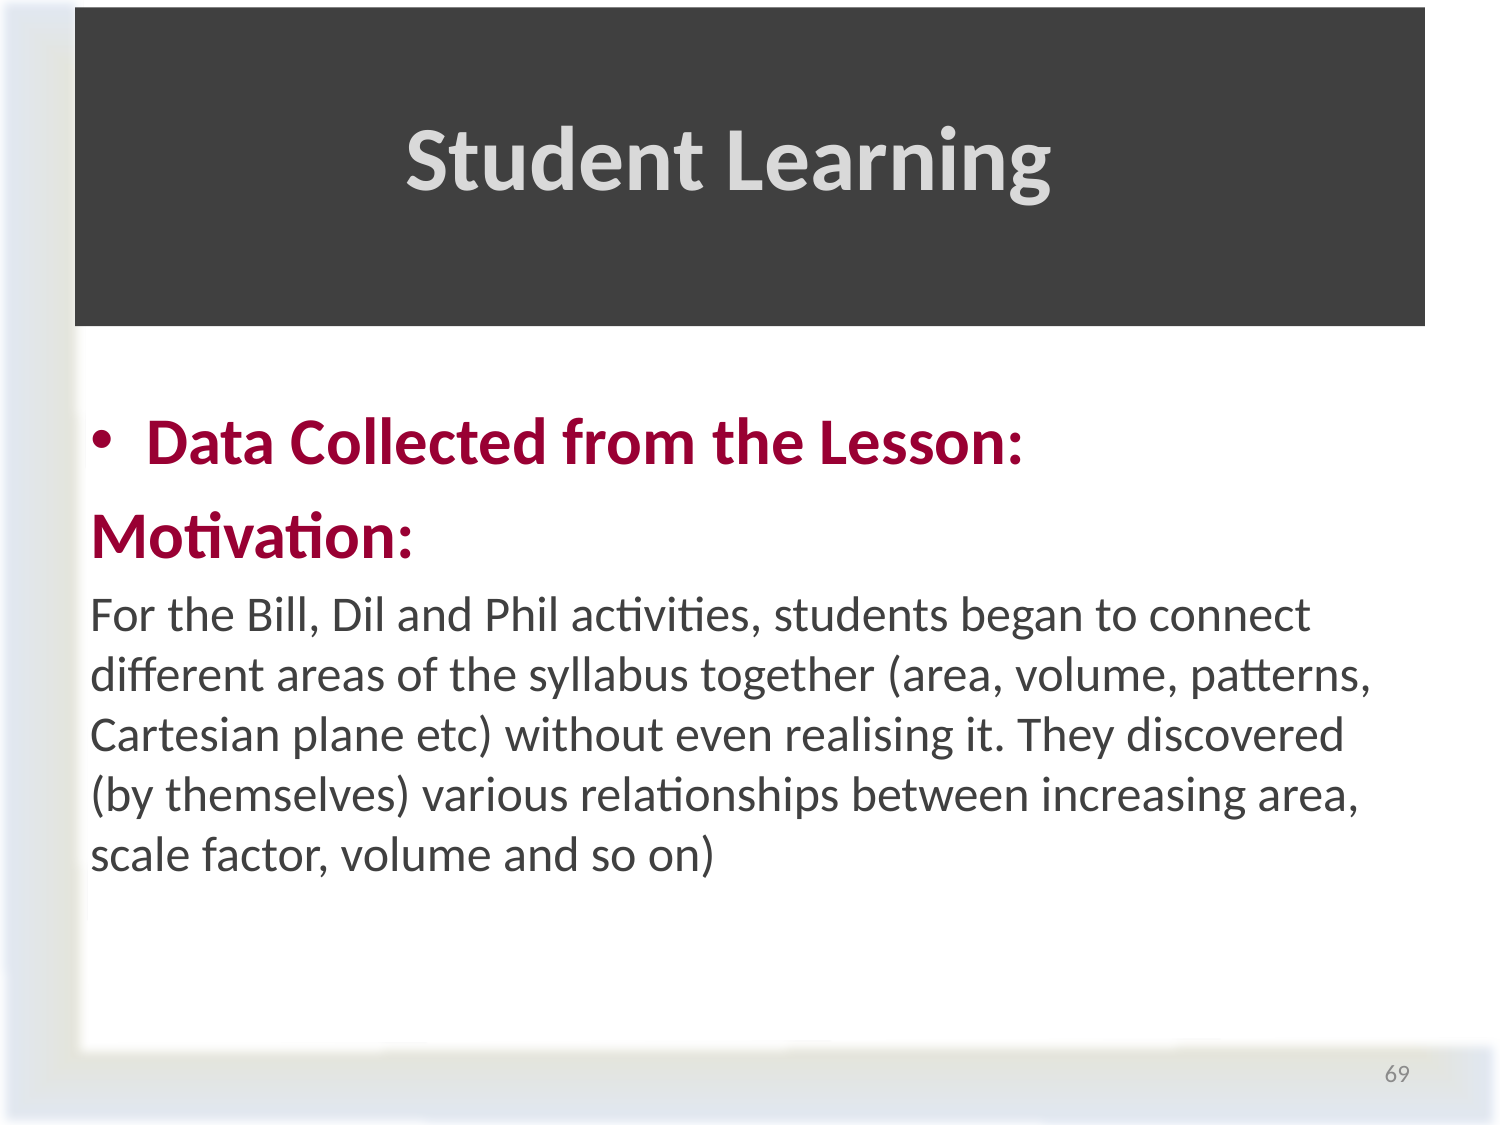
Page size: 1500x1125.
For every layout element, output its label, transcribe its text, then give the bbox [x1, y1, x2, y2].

list Data Collected from the Lesson: Motivation: For the Bill, Dil and Phil activities, students began to connect different areas of the syllabus together (area, volume, patterns, Cartesian plane etc) without even realising it. They discovered (by themselves) various relationships between increasing area, scale factor, volume and so on) [75, 297, 1425, 1083]
title Student Learning [75, 7, 1425, 297]
slide_number 69 [1074, 1042, 1425, 1103]
